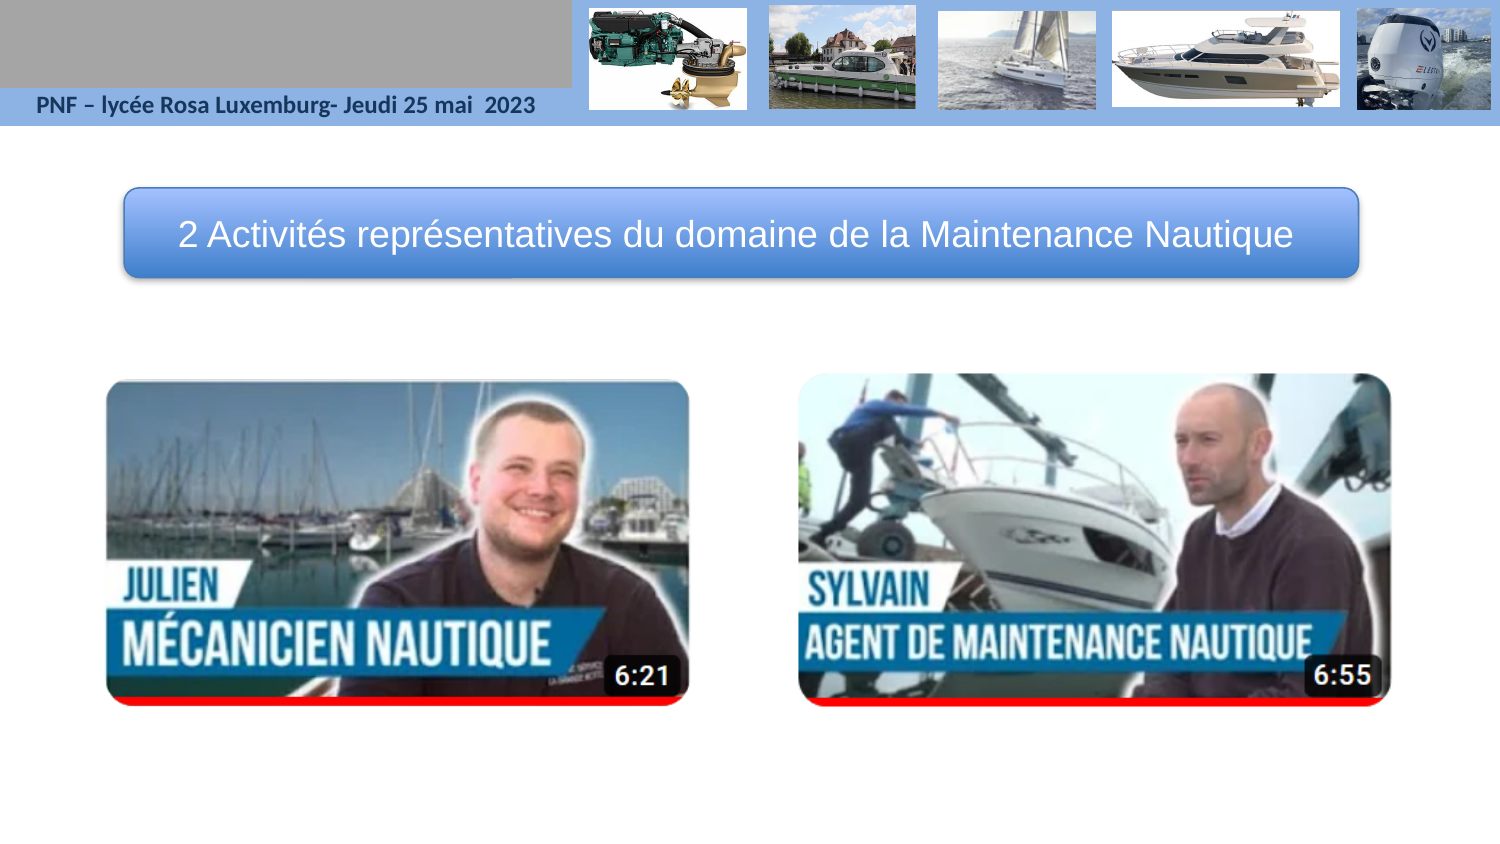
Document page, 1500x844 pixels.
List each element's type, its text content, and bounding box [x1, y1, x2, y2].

picture [1112, 10, 1340, 107]
picture [769, 5, 916, 109]
picture [589, 8, 747, 110]
picture [96, 379, 701, 718]
picture [938, 11, 1096, 110]
picture [1357, 8, 1491, 110]
text_box 2 Activités représentatives du domaine de la Maintenance Nautique [123, 187, 1360, 279]
picture [789, 361, 1407, 718]
